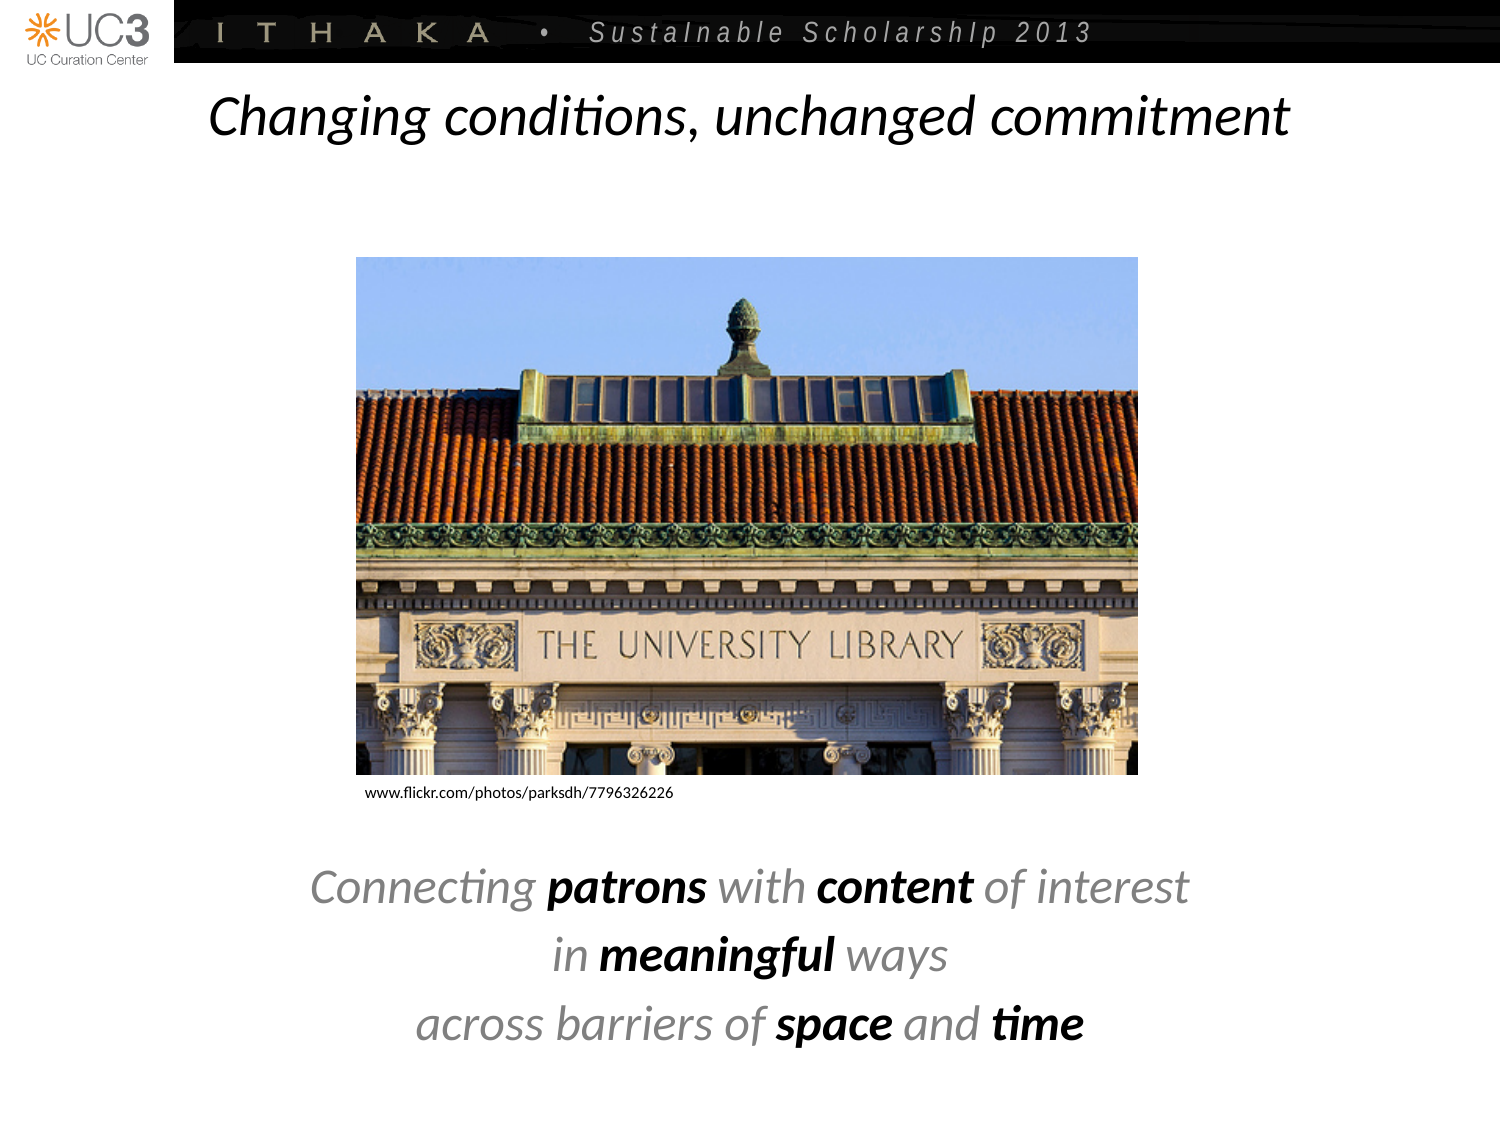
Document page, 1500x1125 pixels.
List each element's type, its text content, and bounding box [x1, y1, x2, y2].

picture [24, 12, 150, 65]
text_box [349, 257, 1138, 811]
picture [174, 0, 1500, 63]
text_box Connecting patrons with content of interest in meaningful ways across barriers of space and time [275, 837, 1225, 1058]
title Changing conditions, unchanged commitment [75, 62, 1425, 163]
